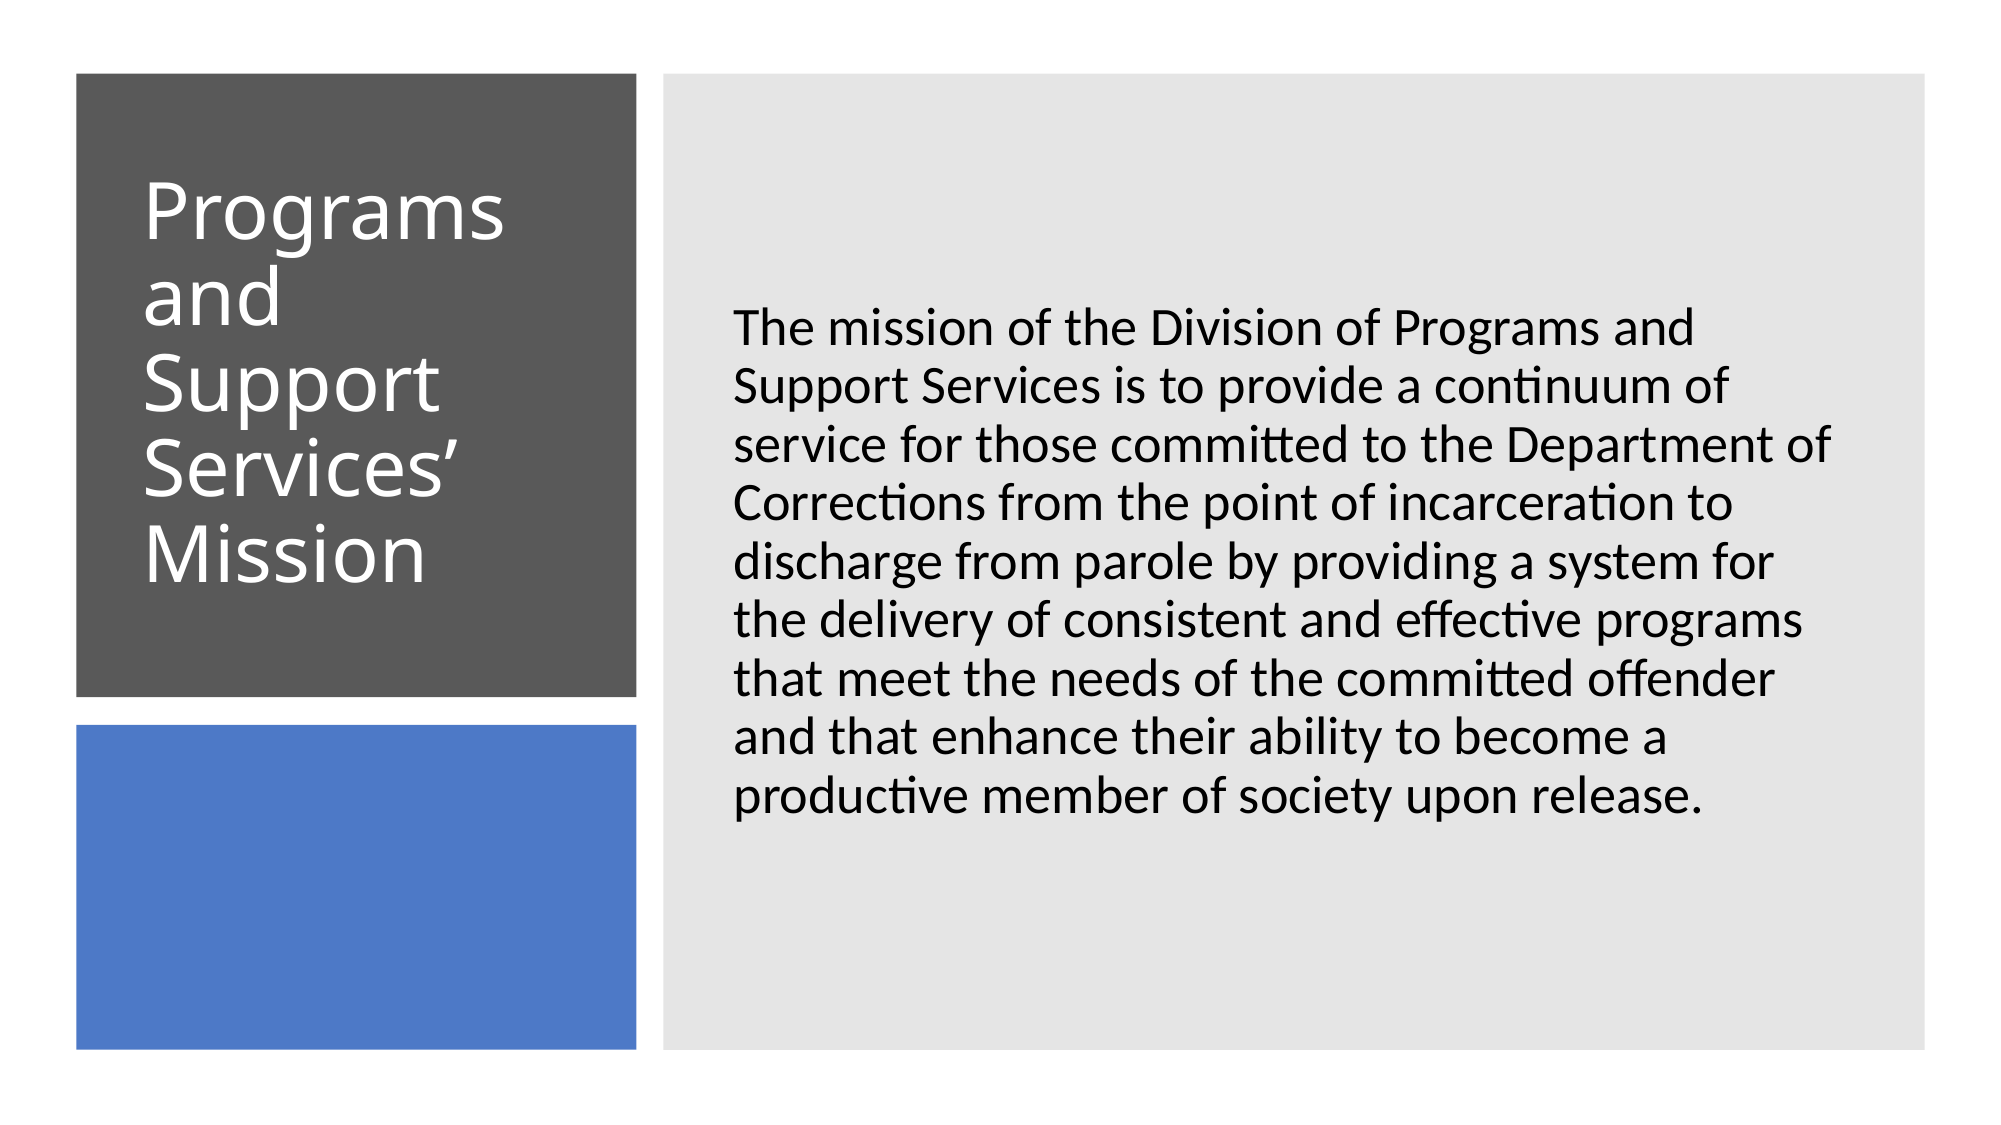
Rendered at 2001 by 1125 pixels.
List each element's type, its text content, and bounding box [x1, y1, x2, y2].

text_box [75, 72, 637, 698]
text_box [662, 72, 1926, 1051]
text_box [75, 724, 637, 1051]
title Programs and Support Services’ Mission [127, 120, 595, 652]
text_box The mission of the Division of Programs and Support Services is to provide a continuum of service for those committed to the Department of Corrections from the point of incarceration to discharge from parole by providing a system for the delivery of consistent and effective programs that meet the needs of the committed offender and that enhance their ability to become a productive member of society upon release. [718, 112, 1873, 1011]
